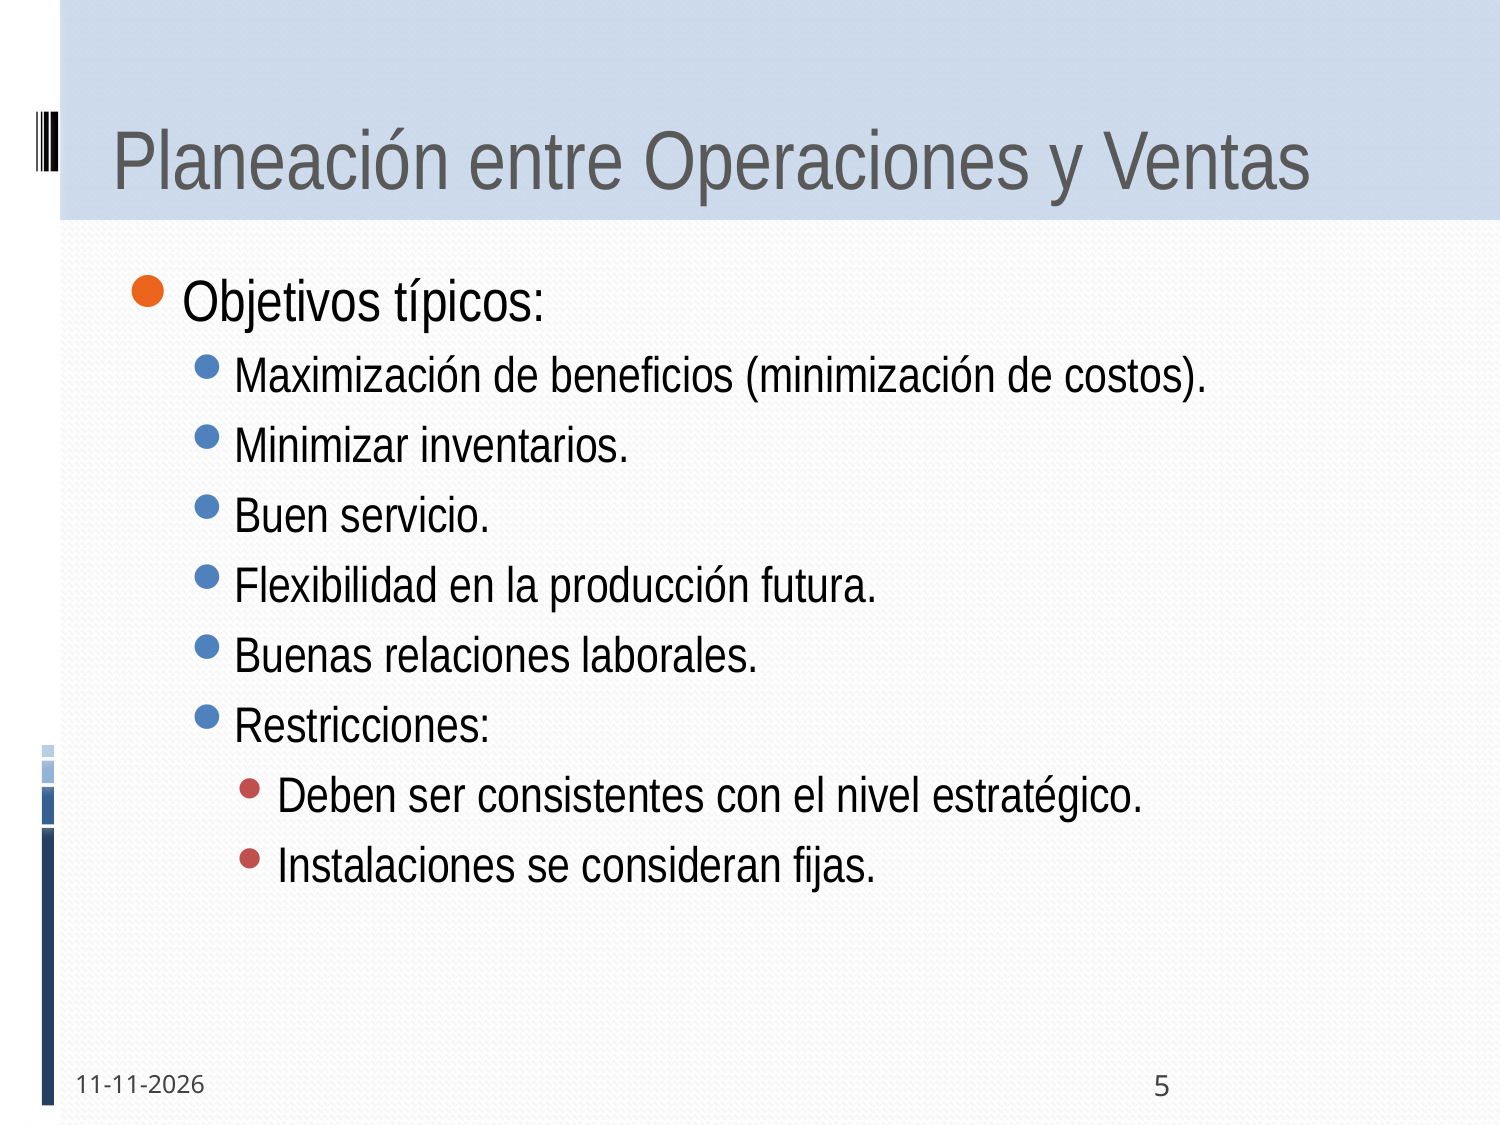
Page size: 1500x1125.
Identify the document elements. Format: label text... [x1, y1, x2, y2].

title Planeación entre Operaciones y Ventas [111, 18, 1436, 207]
slide_number 5 [1045, 1046, 1171, 1107]
list Objetivos típicos: Maximización de beneficios (minimización de costos). Minimizar inventarios. Buen servicio. Flexibilidad en la producción futura. Buenas relaciones laborales. Restricciones: Deben ser consistentes con el nivel estratégico. Instalaciones se consideran fijas. [111, 255, 1436, 1038]
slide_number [75, 1042, 243, 1103]
